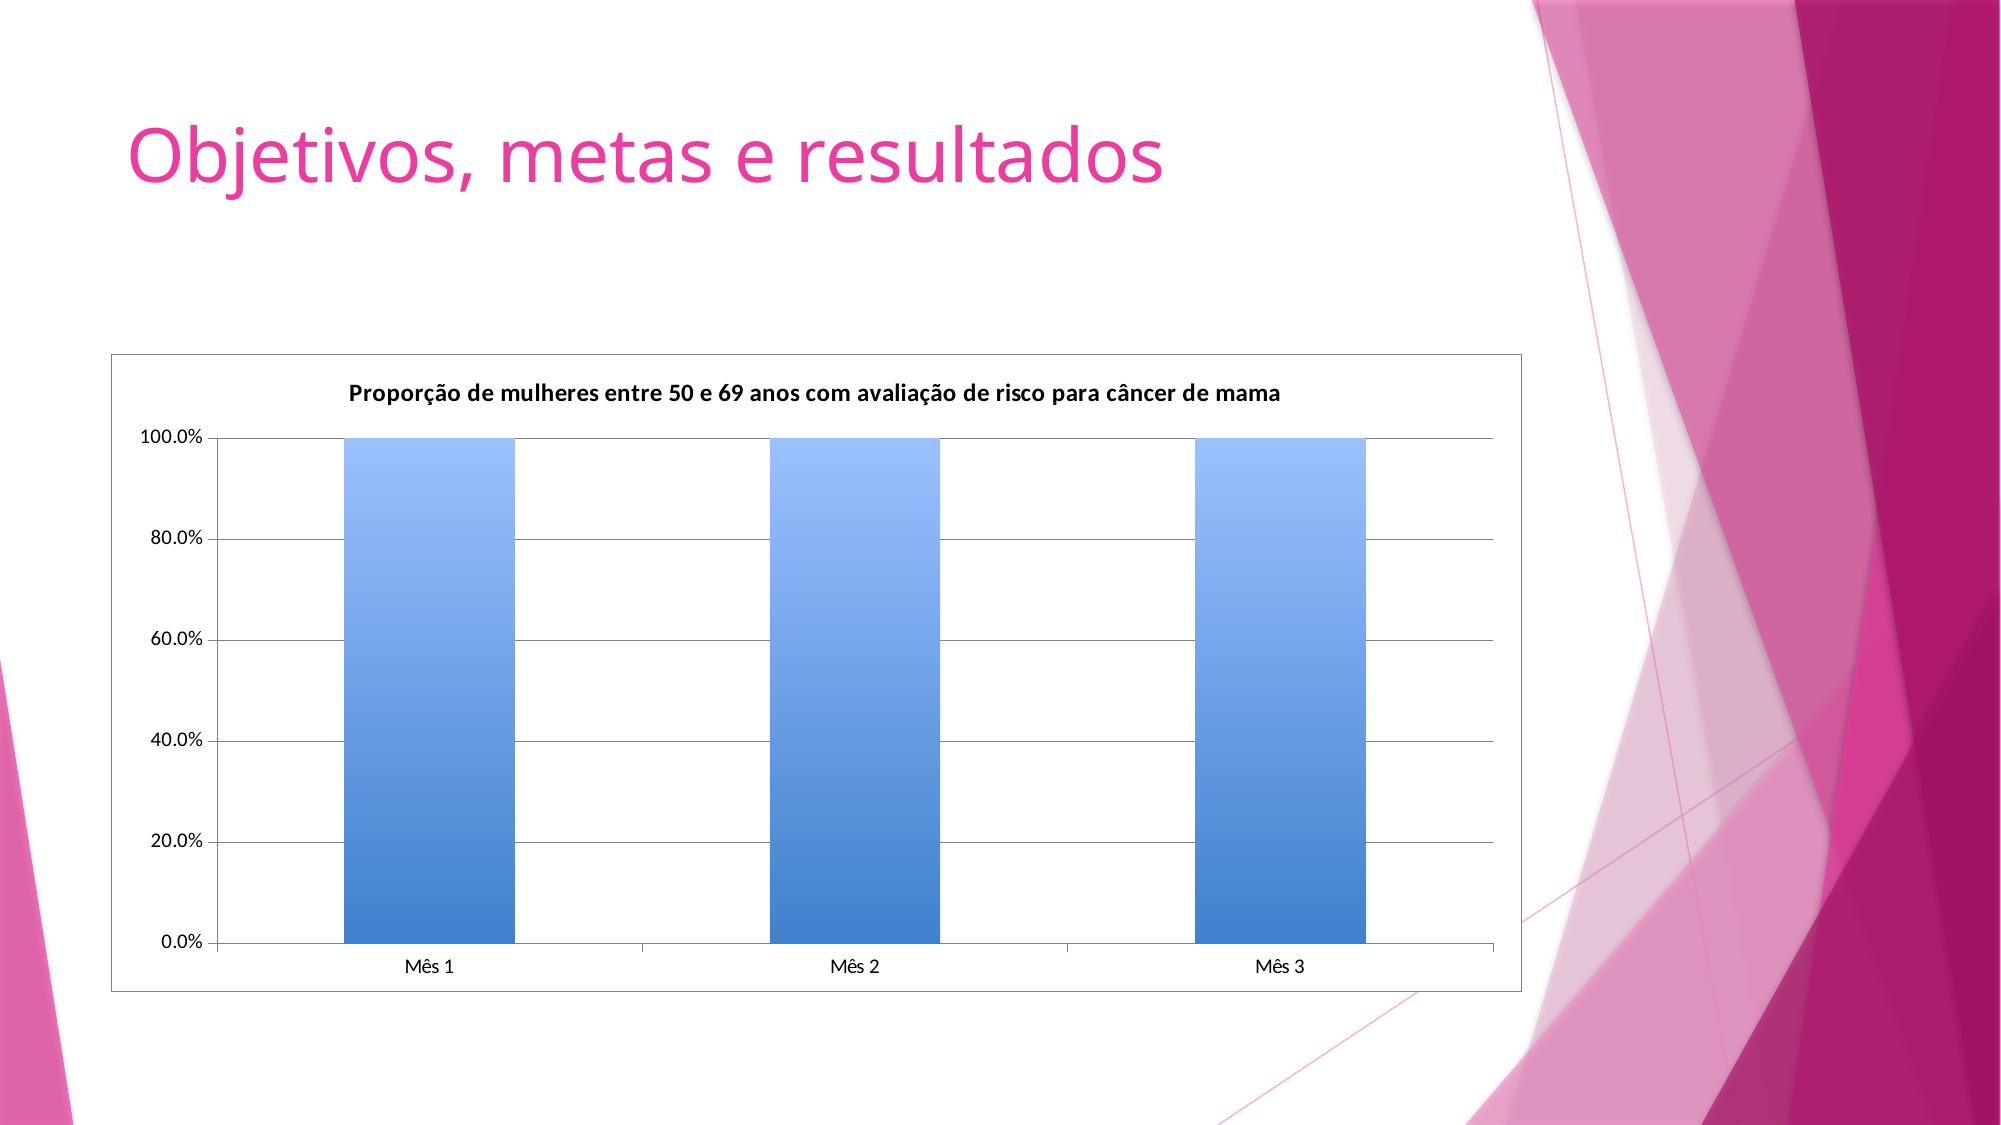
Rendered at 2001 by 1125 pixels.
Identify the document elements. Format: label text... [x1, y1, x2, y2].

title Objetivos, metas e resultados [111, 99, 1522, 317]
chart [110, 353, 1522, 992]
